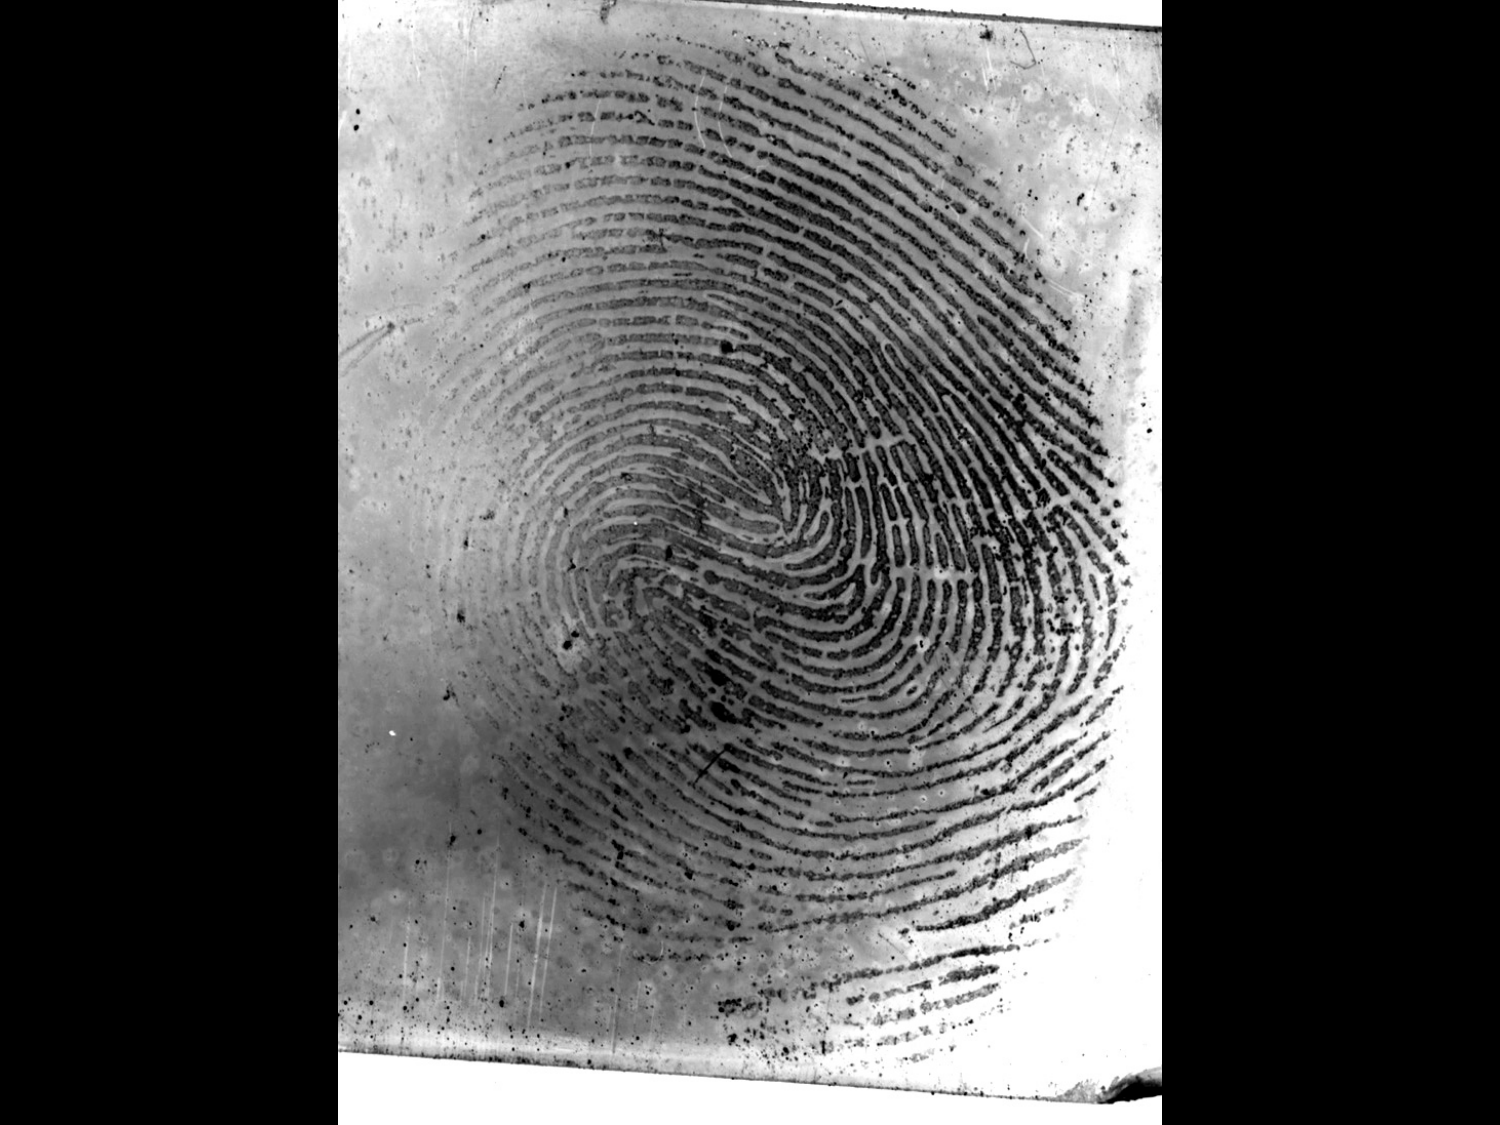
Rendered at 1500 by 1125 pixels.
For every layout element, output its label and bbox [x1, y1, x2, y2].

picture [338, 0, 1162, 1125]
